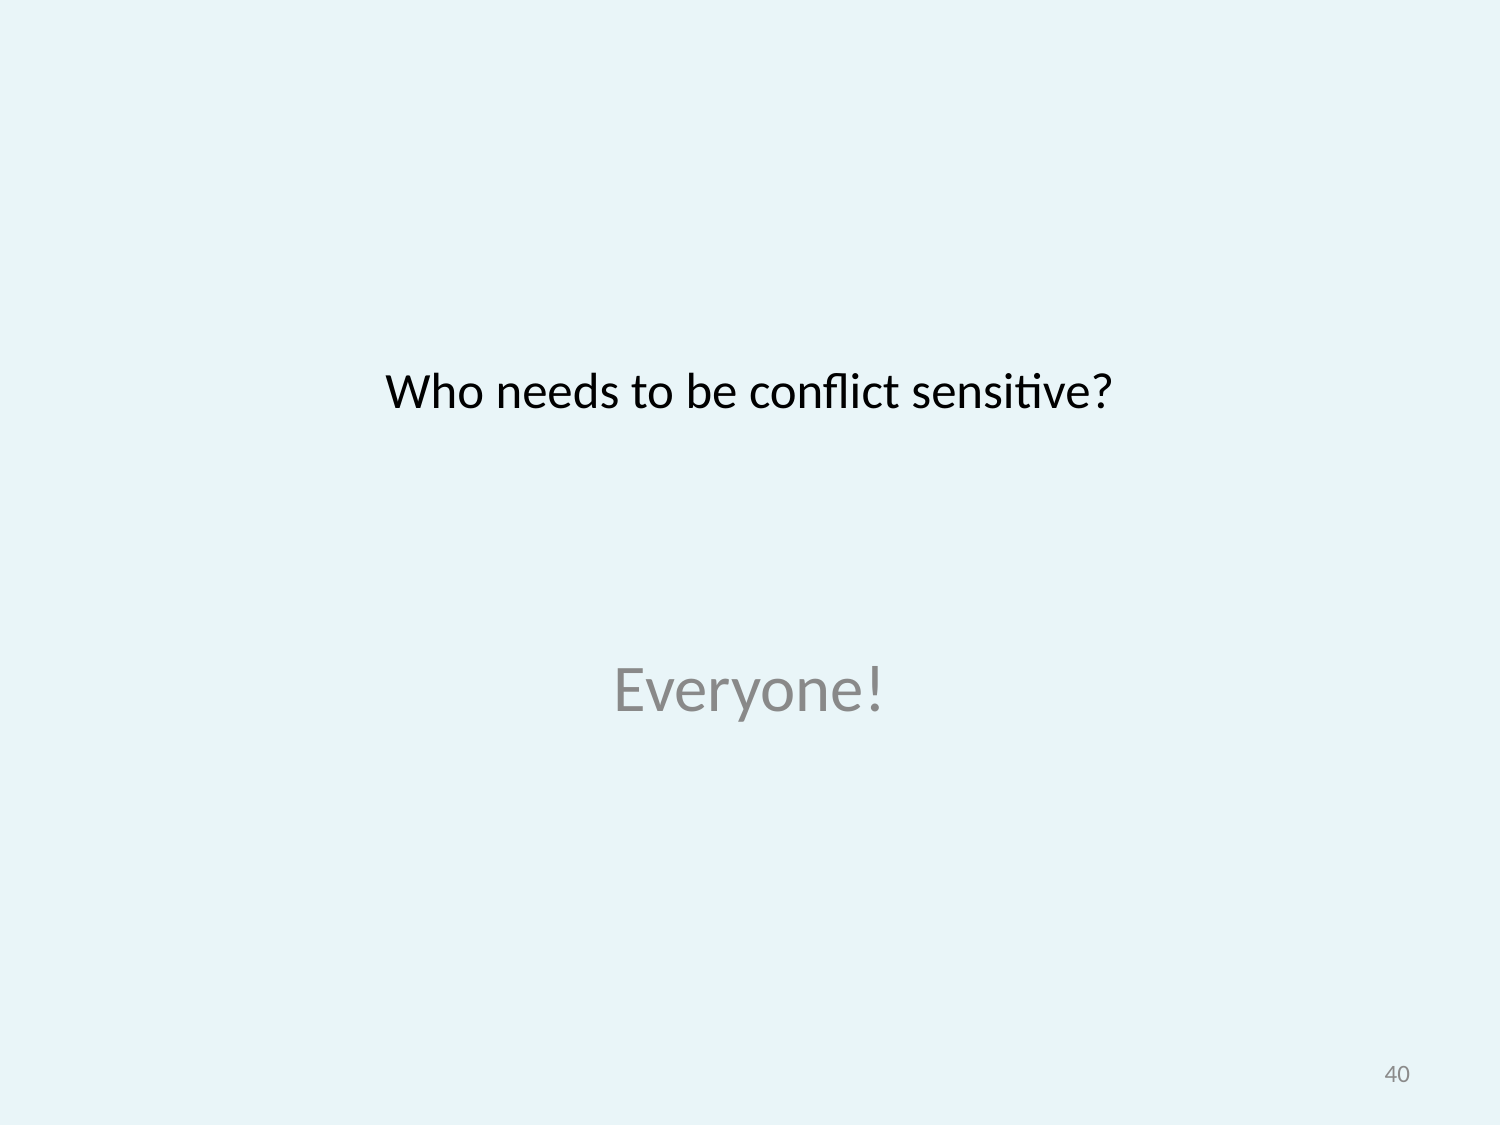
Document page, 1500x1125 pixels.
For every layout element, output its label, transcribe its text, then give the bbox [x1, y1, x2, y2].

slide_number 40 [1074, 1042, 1425, 1103]
title Who needs to be conflict sensitive? [112, 349, 1388, 591]
subtitle Everyone! [225, 637, 1275, 925]
